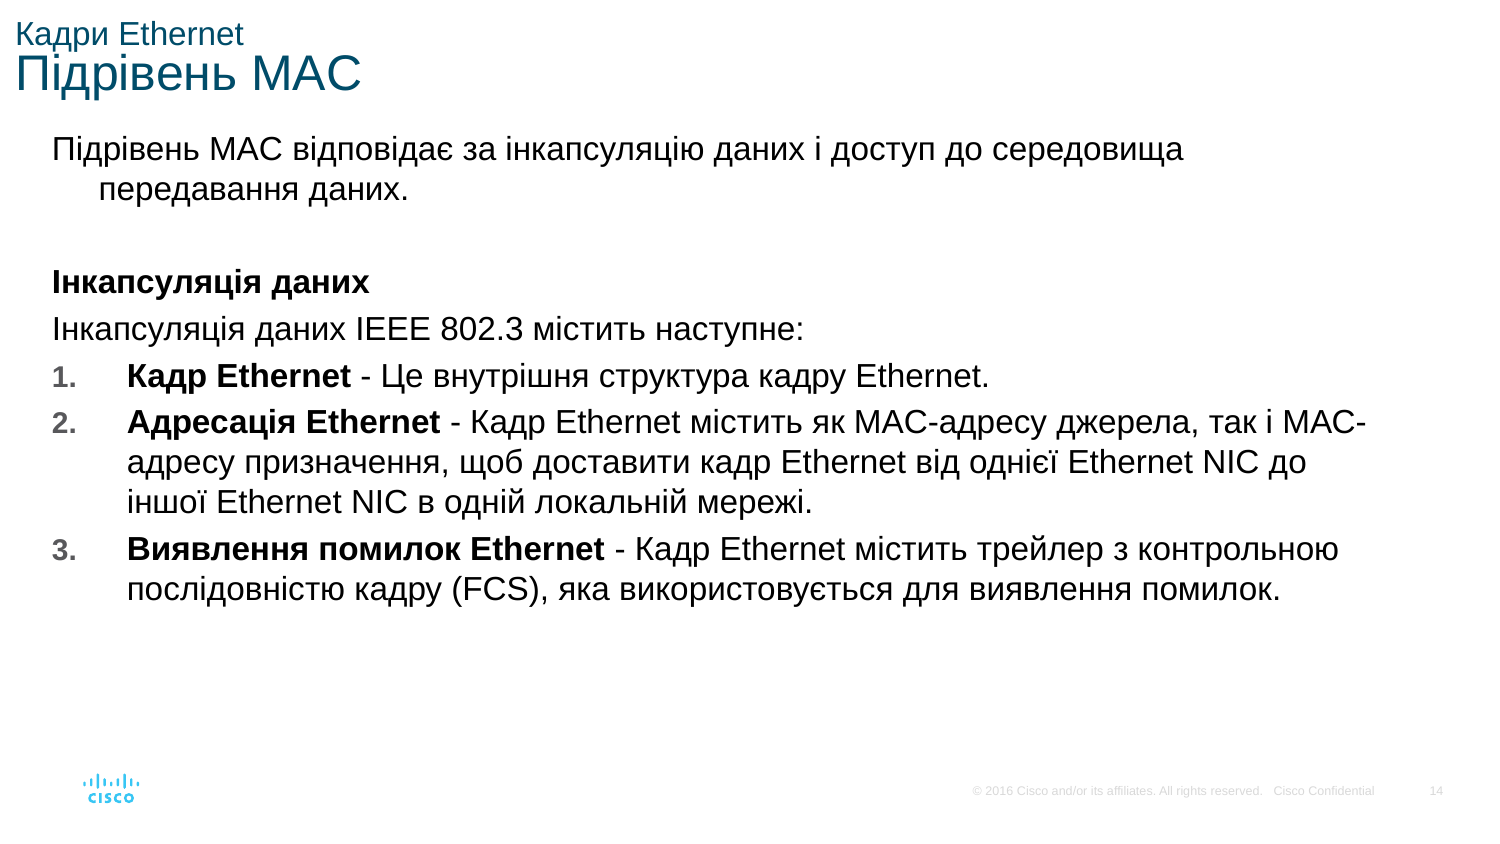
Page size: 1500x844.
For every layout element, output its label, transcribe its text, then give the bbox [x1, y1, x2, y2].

title Кадри Ethernet Підрівень MAC [0, 0, 1369, 121]
list Підрівень MAC відповідає за інкапсуляцію даних і доступ до середовища передавання даних. Інкапсуляція даних Інкапсуляція даних IEEE 802.3 містить наступне: Кадр Ethernet - Це внутрішня структура кадру Ethernet. Адресація Ethernet - Кадр Ethernet містить як MAC-адресу джерела, так і МАС-адресу призначення, щоб доставити кадр Ethernet від однієї Ethernet NIC до іншої Ethernet NIC в одній локальній мережі. Виявлення помилок Ethernet - Кадр Ethernet містить трейлер з контрольною послідовністю кадру (FCS), яка використовується для виявлення помилок. [36, 120, 1396, 726]
